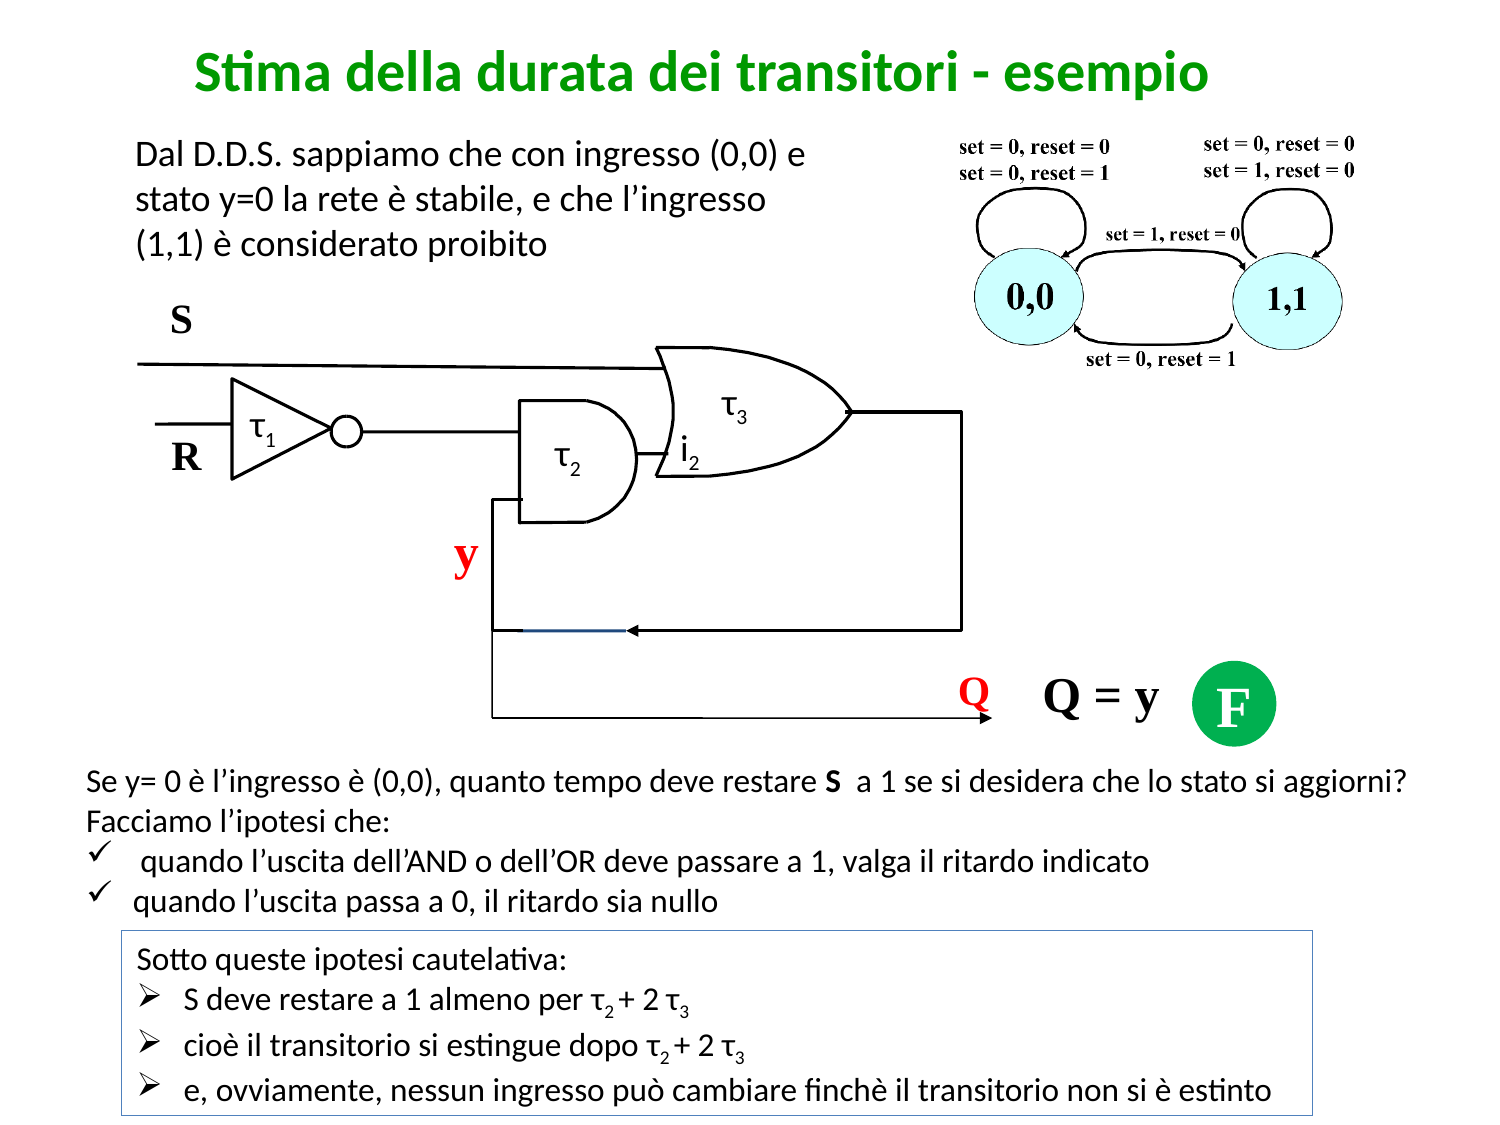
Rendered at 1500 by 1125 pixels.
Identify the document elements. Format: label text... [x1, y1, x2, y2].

text_box F [1192, 661, 1276, 746]
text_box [137, 284, 1176, 732]
picture [945, 122, 1369, 384]
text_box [519, 400, 637, 523]
title Stima della durata dei transitori - esempio [194, 33, 1500, 104]
text_box Dal D.D.S. sappiamo che con ingresso (0,0) e stato y=0 la rete è stabile, e che l’ingresso (1,1) è considerato proibito [120, 121, 836, 272]
text_box Se y= 0 è l’ingresso è (0,0), quanto tempo deve restare S a 1 se si desidera che lo stato si aggiorni? Facciamo l’ipotesi che: quando l’uscita dell’AND o dell’OR deve passare a 1, valga il ritardo indicato quando l’uscita passa a 0, il ritardo sia nullo [71, 751, 1438, 927]
text_box Sotto queste ipotesi cautelativa: S deve restare a 1 almeno per τ2 + 2 τ3 cioè il transitorio si estingue dopo τ2 + 2 τ3 e, ovviamente, nessun ingresso può cambiare finchè il transitorio non si è estinto [121, 930, 1313, 1116]
